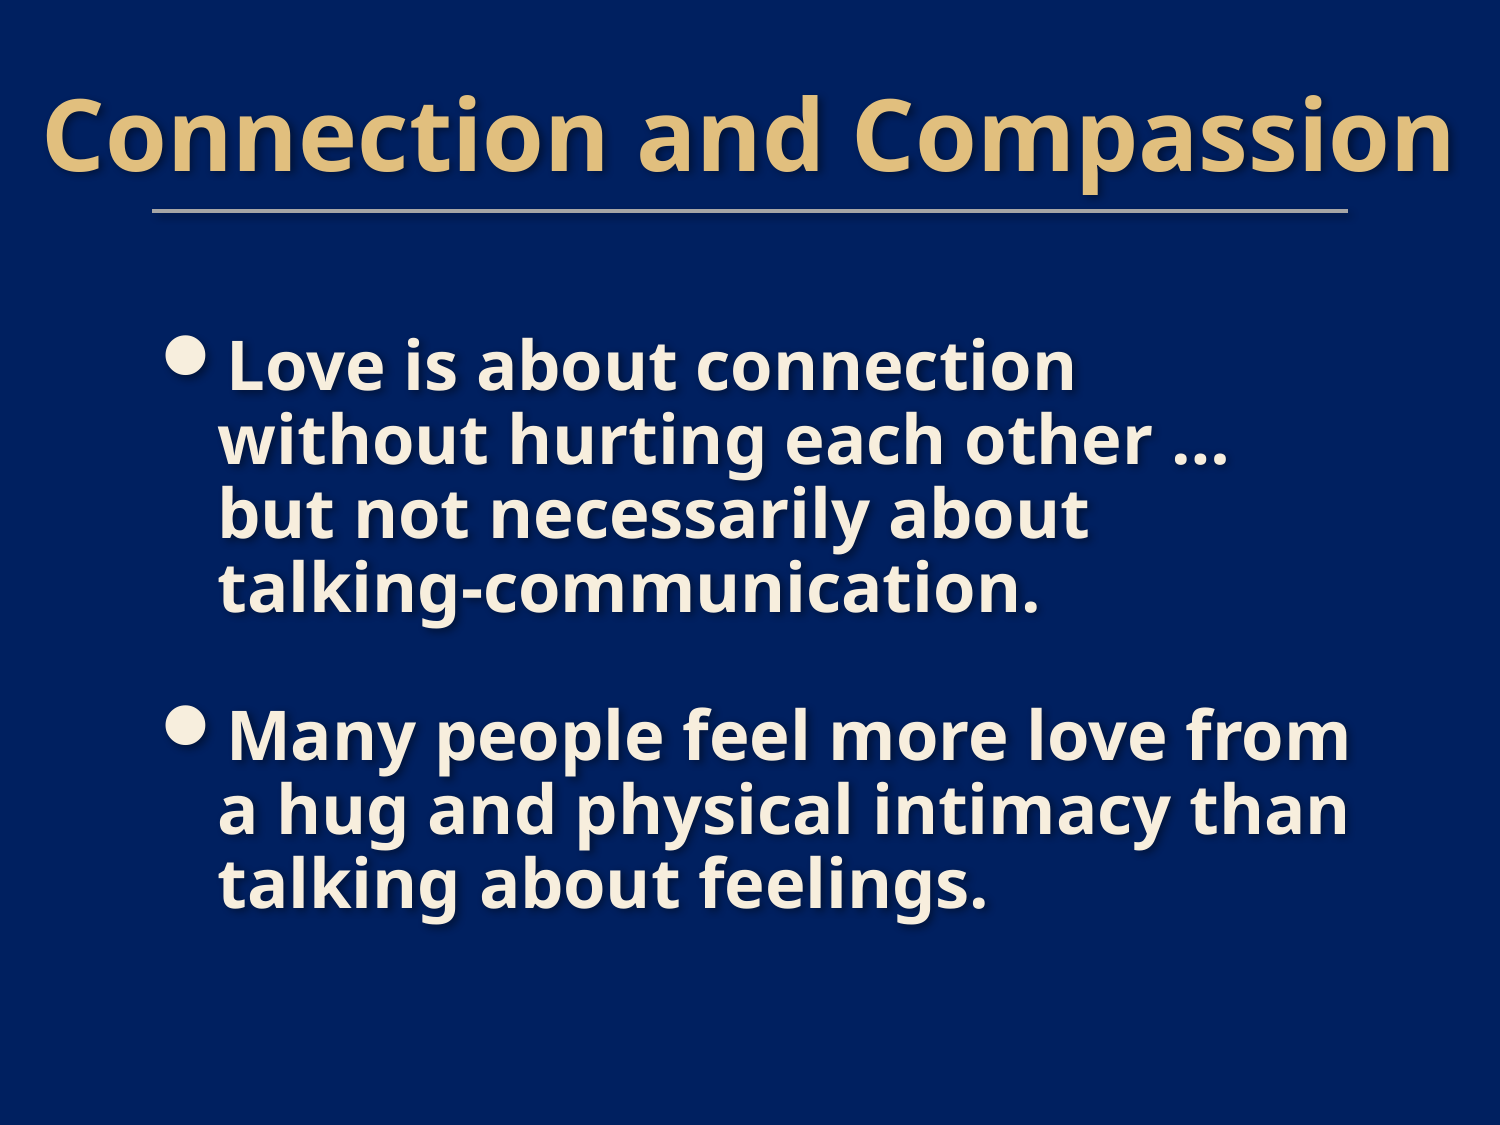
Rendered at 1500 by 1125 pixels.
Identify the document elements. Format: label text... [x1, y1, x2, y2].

list Love is about connection without hurting each other … but not necessarily about talking-communication. Many people feel more love from a hug and physical intimacy than talking about feelings. [152, 323, 1372, 962]
text_box Connection and Compassion [0, 70, 1500, 200]
